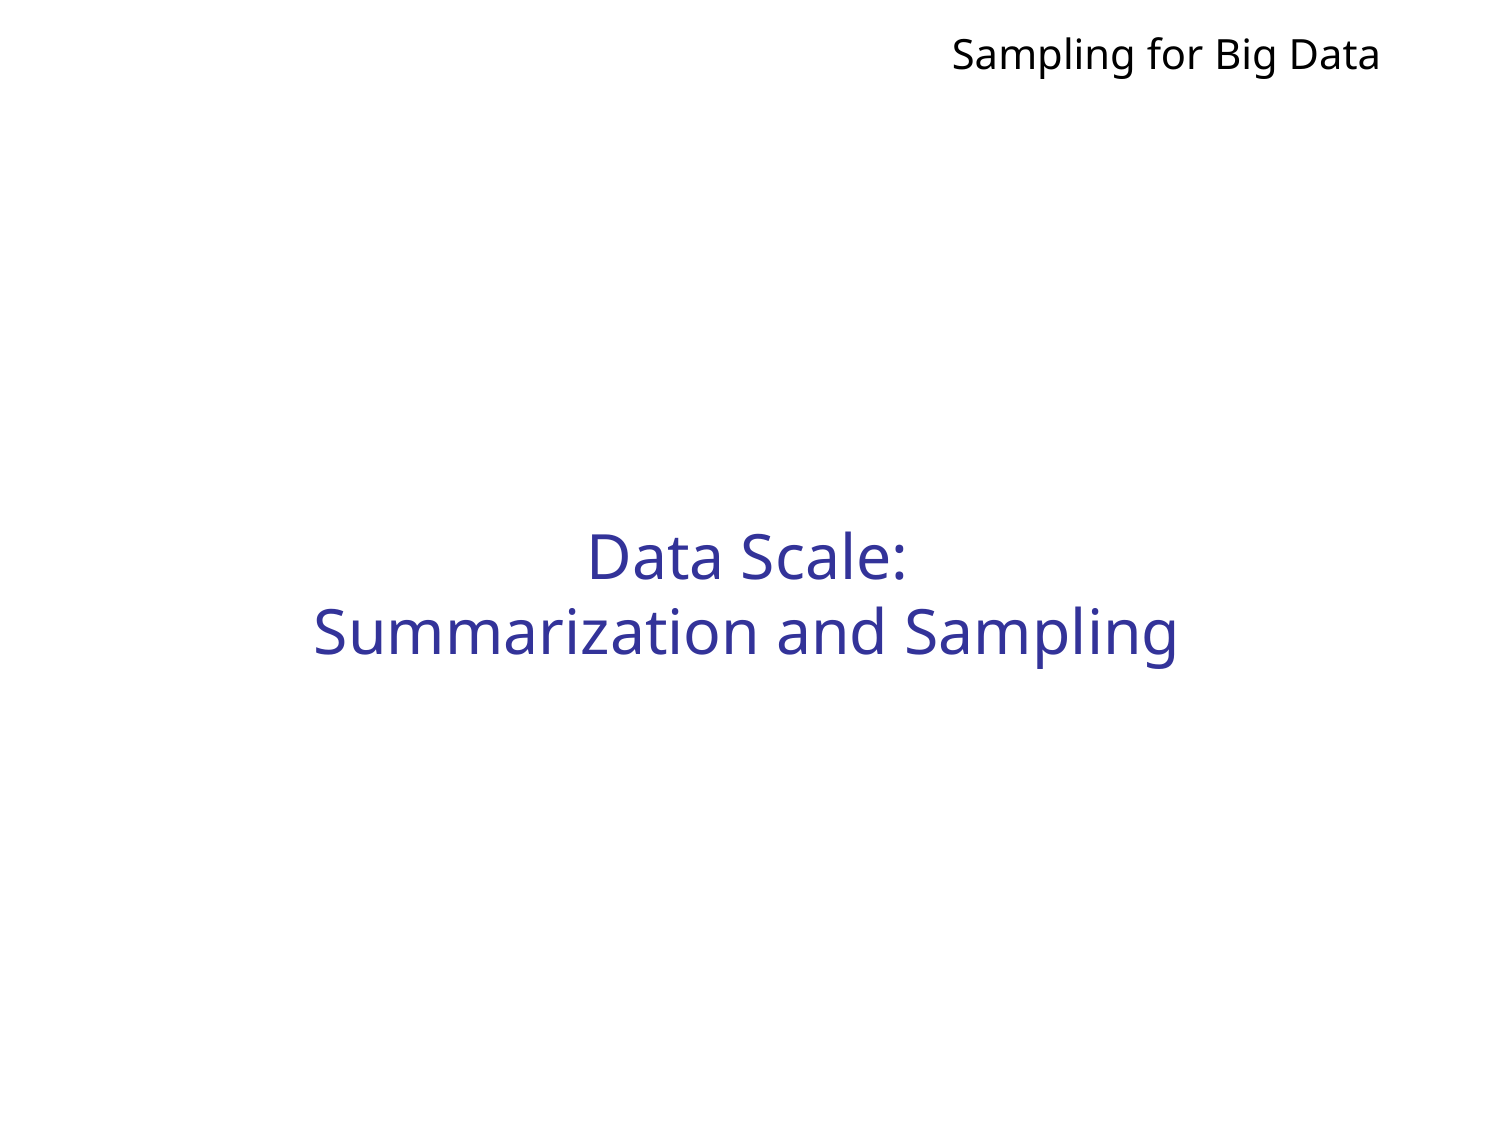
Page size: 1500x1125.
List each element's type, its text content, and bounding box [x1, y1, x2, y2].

title Data Scale: Summarization and Sampling [72, 525, 1423, 659]
